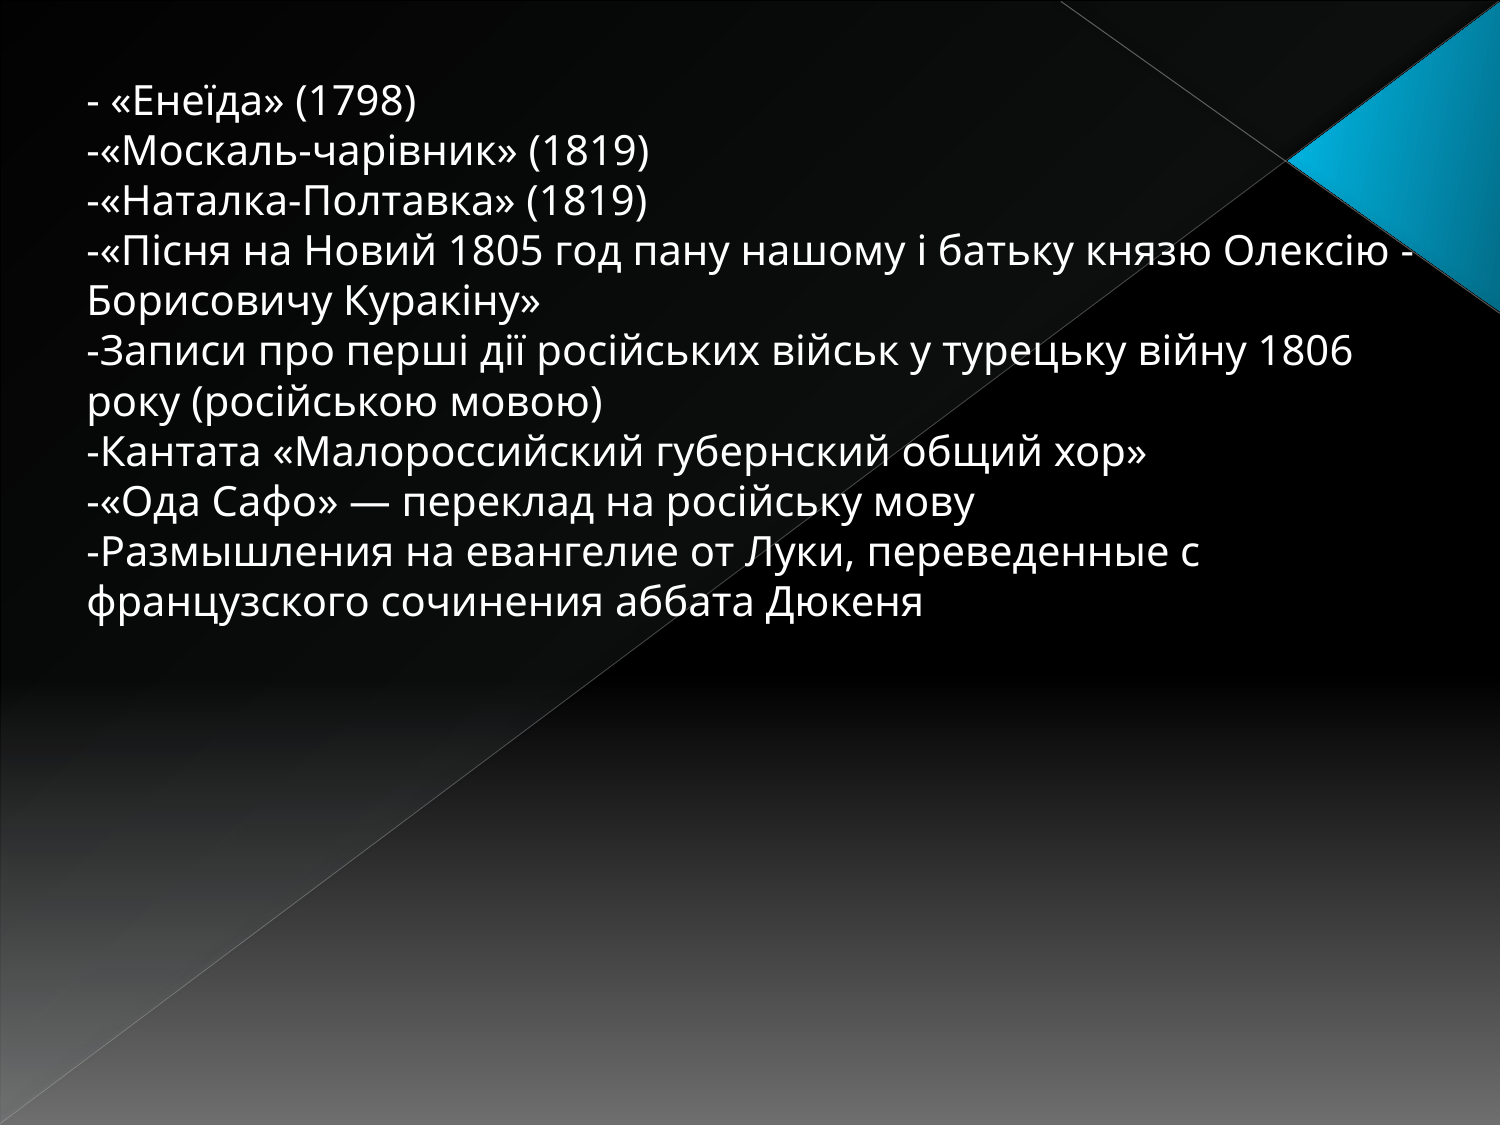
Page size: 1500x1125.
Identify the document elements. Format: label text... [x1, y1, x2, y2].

list - «Енеїда» (1798) -«Москаль-чарівник» (1819) -«Наталка-Полтавка» (1819) -«Пісня на Новий 1805 год пану нашому і батьку князю Олексію -Борисовичу Куракіну» -Записи про перші дії російських військ у турецьку війну 1806 року (російською мовою) -Кантата «Малороссийский губернский общий хор» -«Ода Сафо» — переклад на російську мову -Размышления на евангелие от Луки, переведенные с французского сочинения аббата Дюкеня [62, 66, 1471, 1035]
